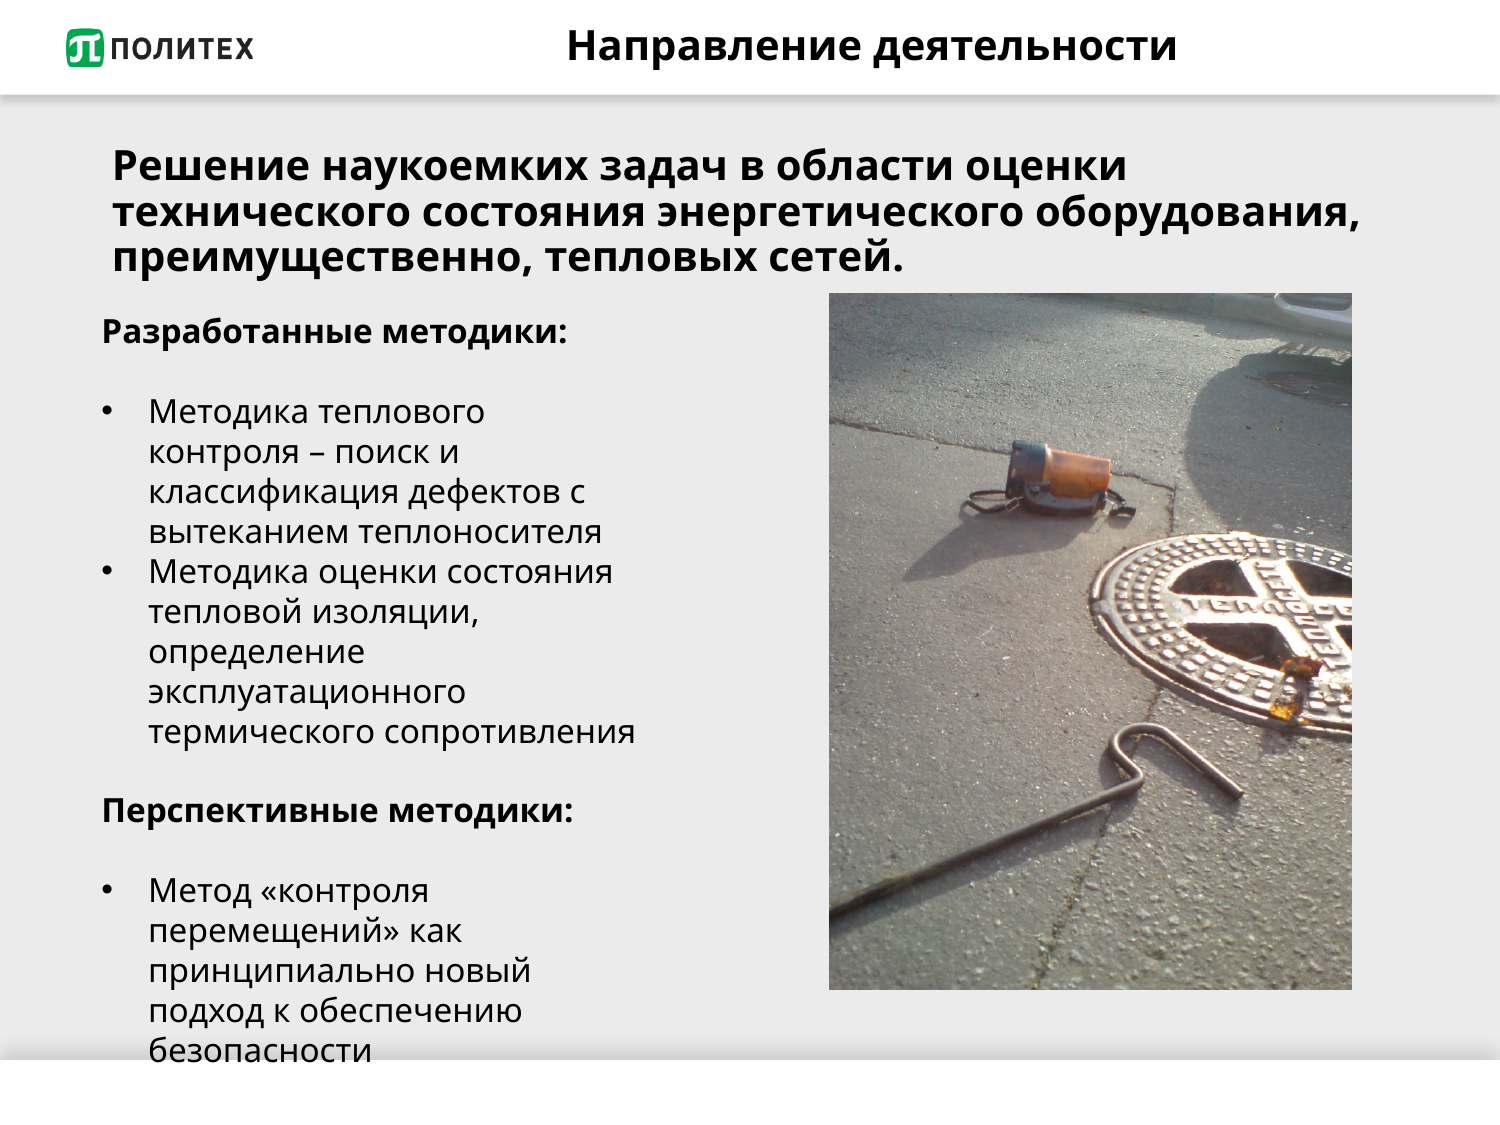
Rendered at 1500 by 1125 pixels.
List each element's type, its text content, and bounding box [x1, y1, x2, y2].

text_box Решение наукоемких задач в области оценки технического состояния энергетического оборудования, преимущественно, тепловых сетей. [75, 131, 1398, 294]
text_box Разработанные методики: Методика теплового контроля – поиск и классификация дефектов с вытеканием теплоносителя Методика оценки состояния тепловой изоляции, определение эксплуатационного термического сопротивления Перспективные методики: Метод «контроля перемещений» как принципиально новый подход к обеспечению безопасности [86, 303, 654, 1077]
title Направление деятельности [318, 0, 1426, 95]
picture [829, 293, 1352, 990]
